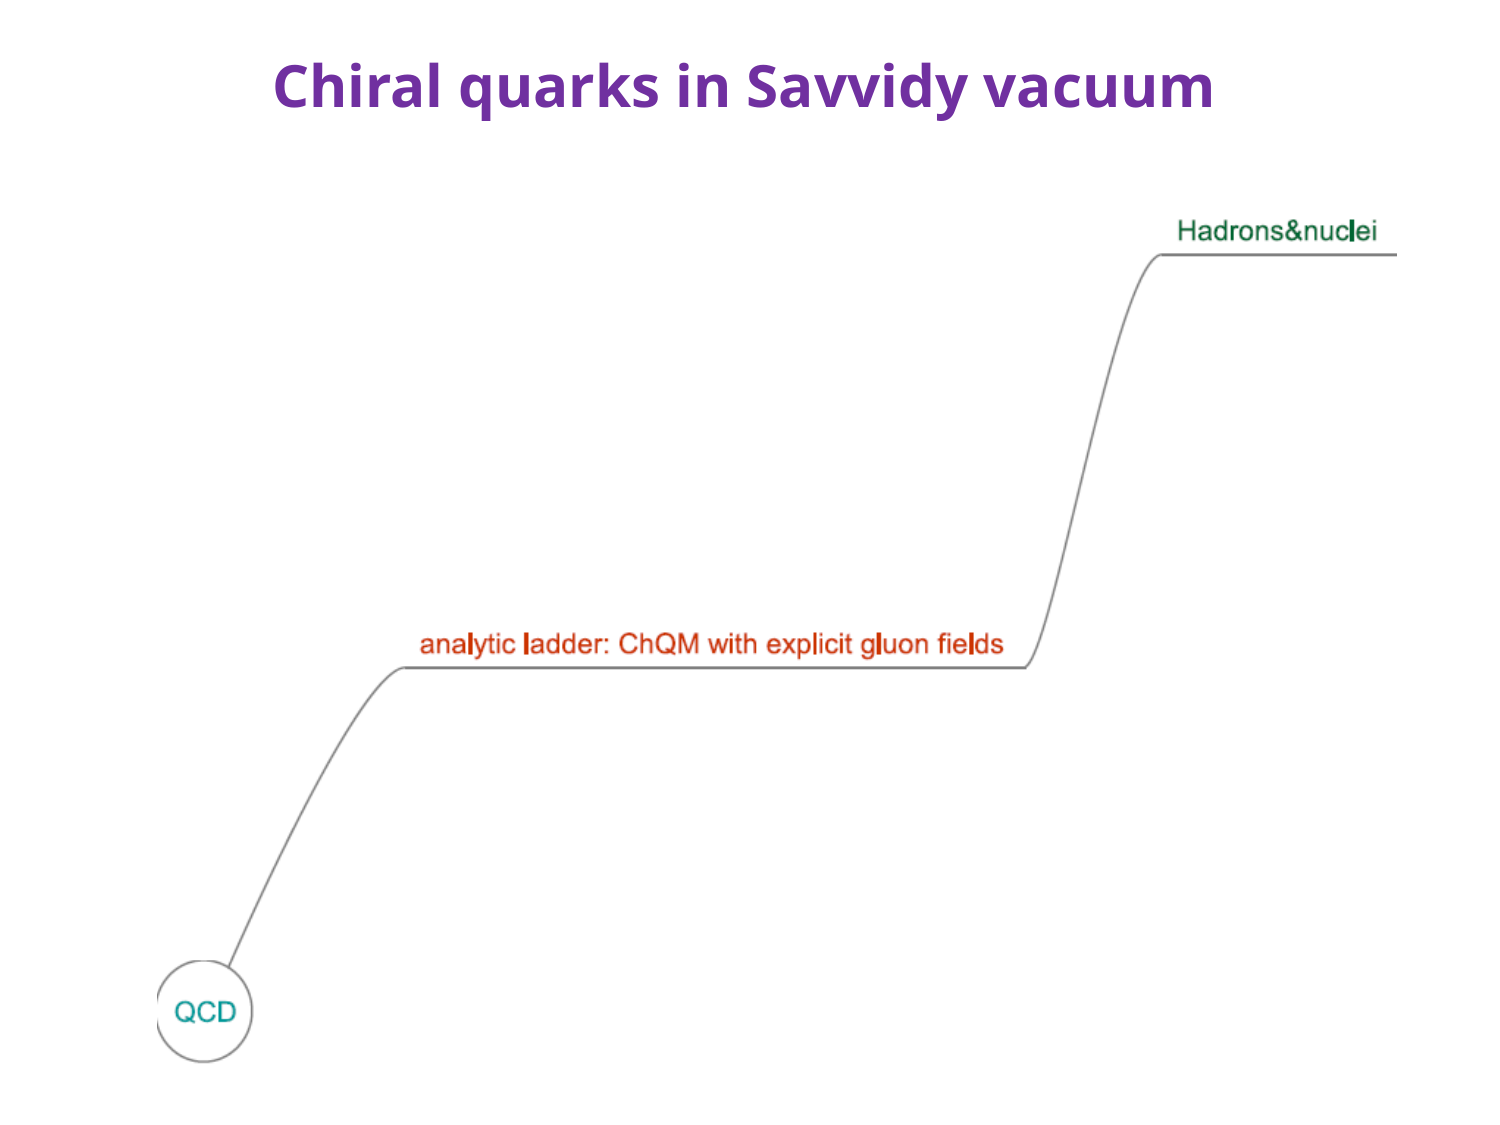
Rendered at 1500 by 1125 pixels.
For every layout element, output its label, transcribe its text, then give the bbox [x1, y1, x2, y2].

title Chiral quarks in Savvidy vacuum [35, 19, 1454, 150]
picture [157, 207, 1398, 1081]
